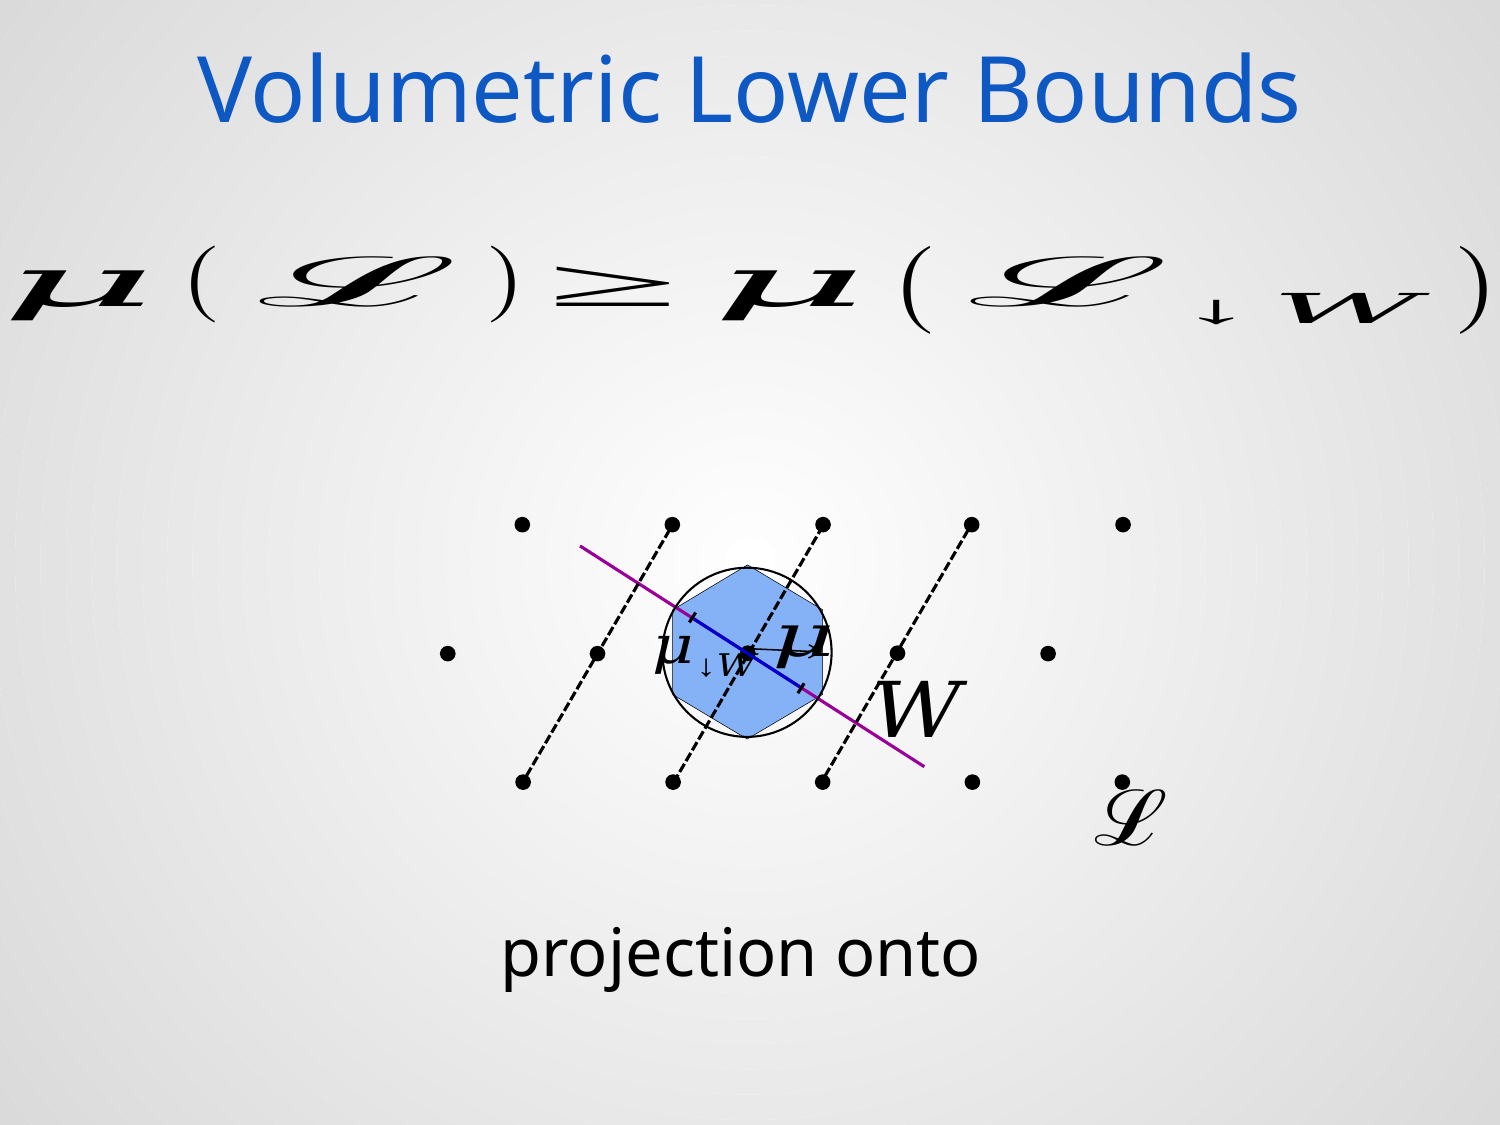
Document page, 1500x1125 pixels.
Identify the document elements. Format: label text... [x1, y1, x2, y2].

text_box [746, 652, 800, 687]
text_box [526, 517, 677, 777]
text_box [797, 683, 805, 694]
text_box Volumetric Lower Bounds [74, 41, 1425, 149]
text_box [1116, 775, 1129, 789]
text_box [965, 518, 978, 531]
text_box [516, 518, 524, 531]
text_box [971, 775, 979, 789]
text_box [693, 618, 747, 654]
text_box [818, 528, 969, 788]
text_box [441, 647, 455, 660]
text_box [516, 776, 530, 789]
text_box [817, 518, 830, 527]
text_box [689, 612, 696, 621]
text_box [1041, 647, 1055, 660]
text_box [1116, 518, 1130, 531]
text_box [674, 524, 824, 783]
